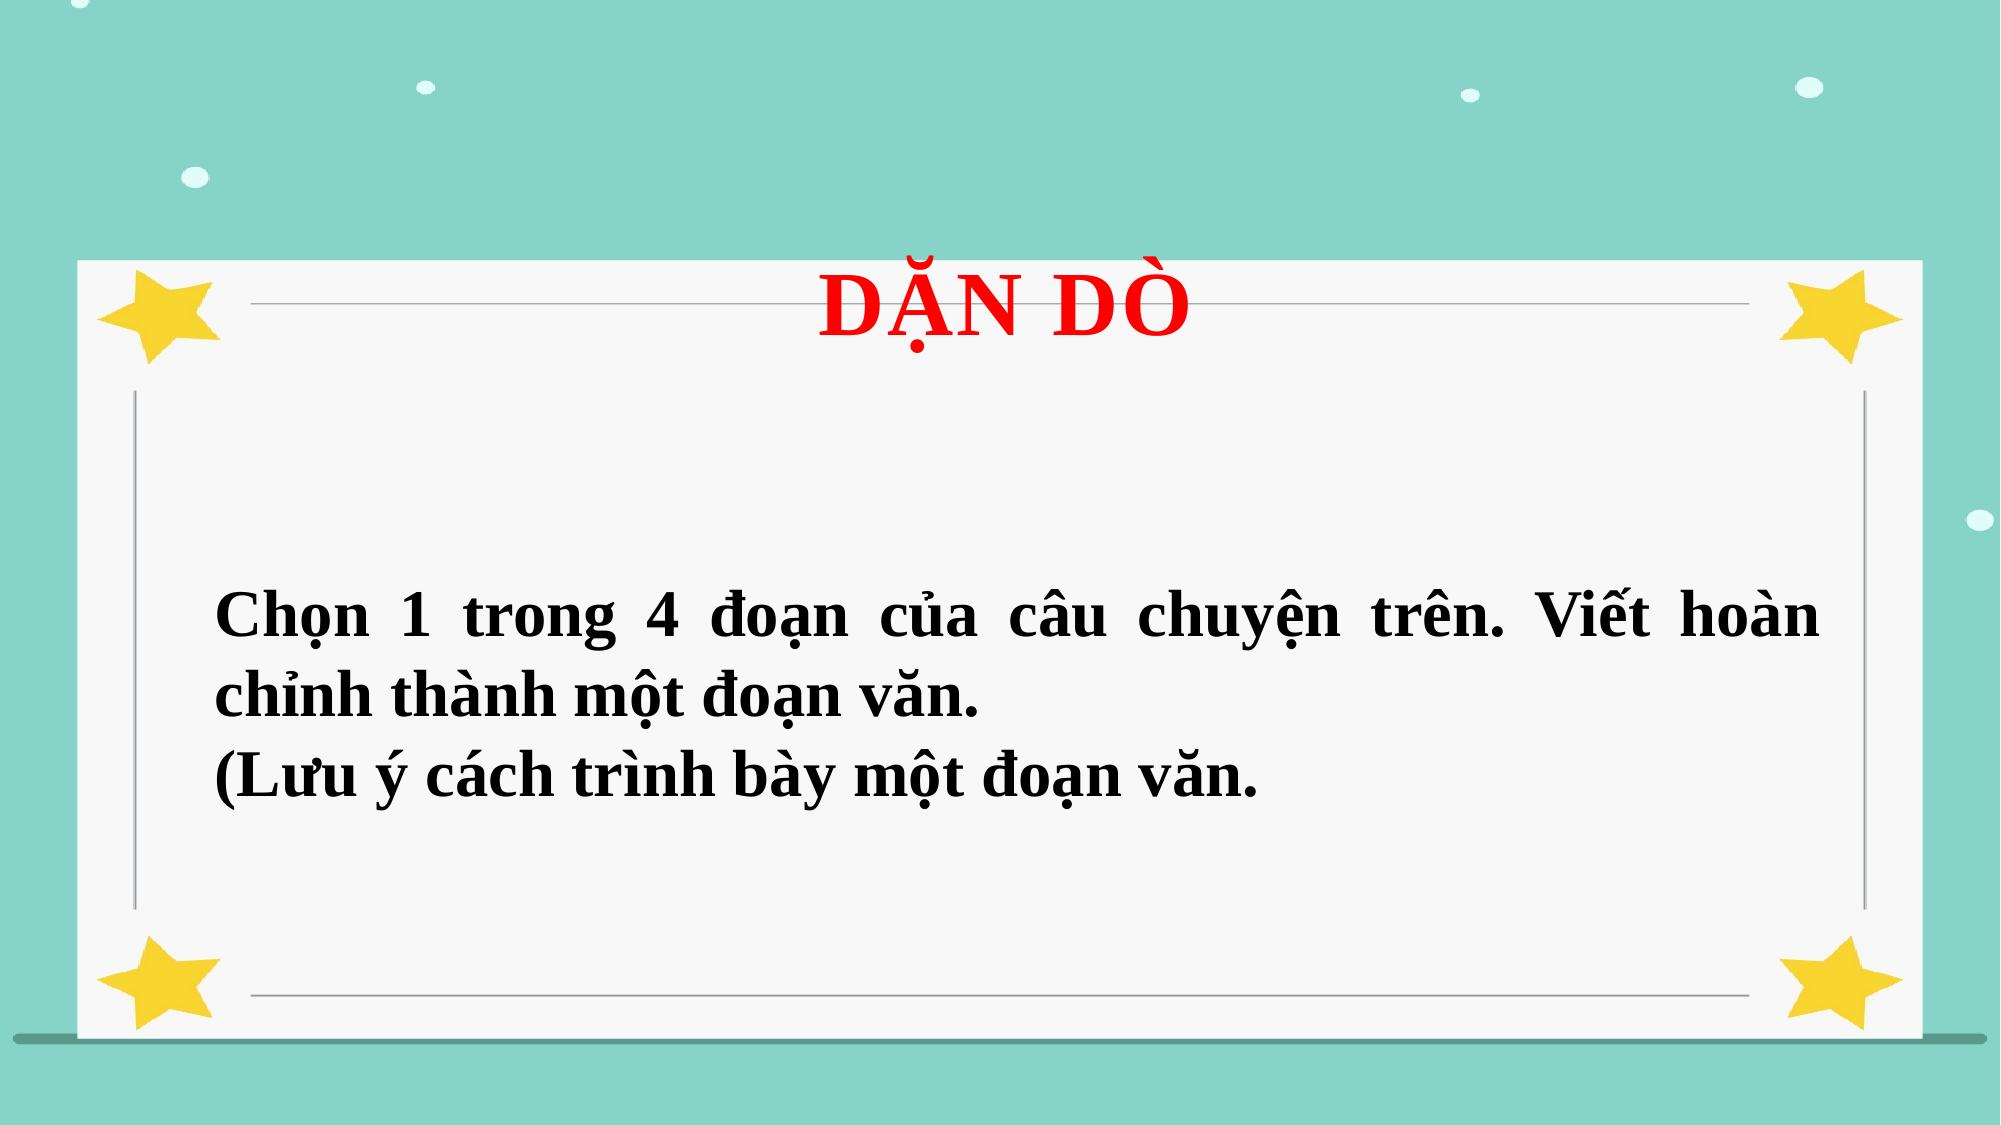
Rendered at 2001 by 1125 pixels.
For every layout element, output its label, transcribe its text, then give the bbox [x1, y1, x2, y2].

text_box Chọn 1 trong 4 đoạn của câu chuyện trên. Viết hoàn chỉnh thành một đoạn văn. (Lưu ý cách trình bày một đoạn văn. [200, 562, 1837, 818]
picture [0, 0, 2001, 1125]
text_box DẶN DÒ [174, 236, 1837, 362]
